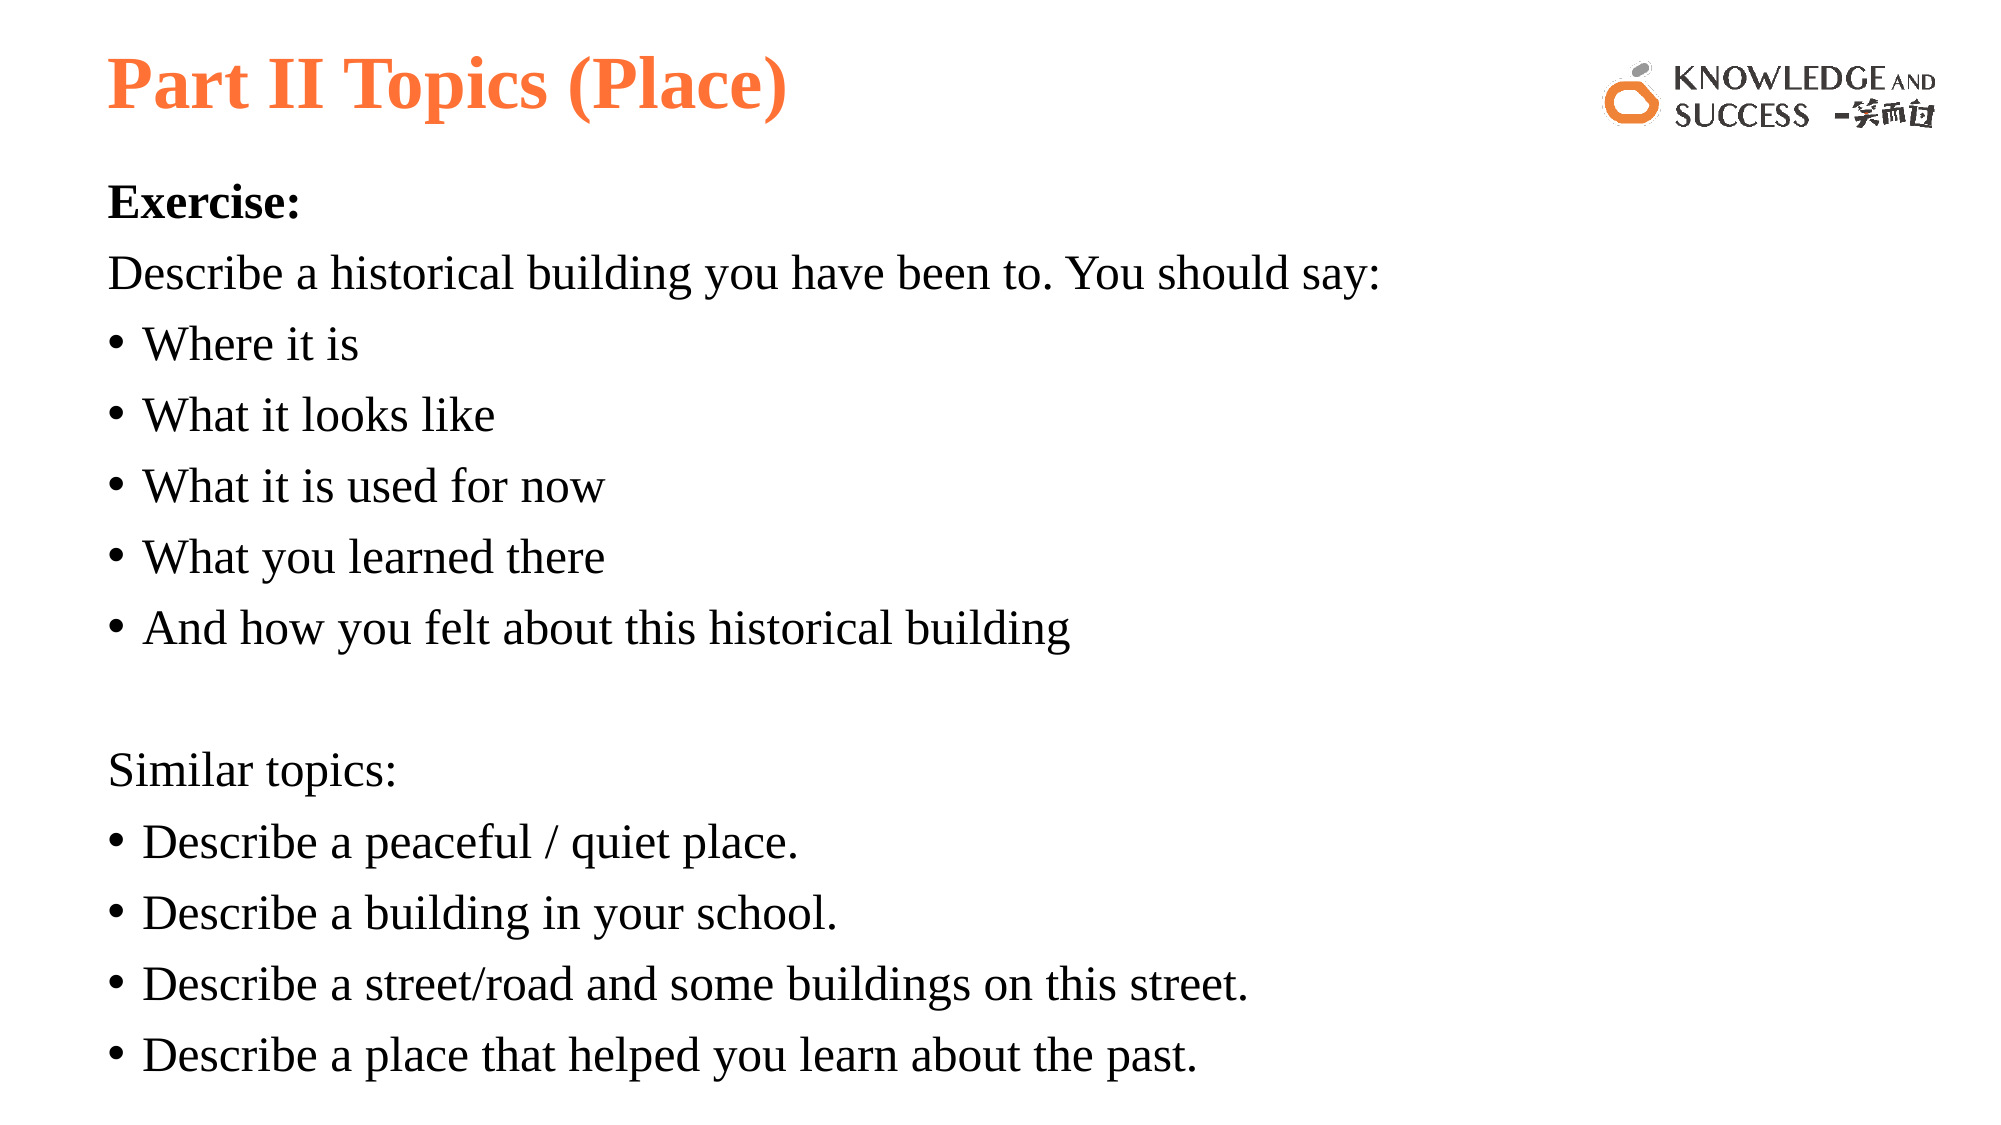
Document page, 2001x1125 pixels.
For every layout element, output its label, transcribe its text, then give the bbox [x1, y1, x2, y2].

list Exercise: Describe a historical building you have been to. You should say: Where it is What it looks like What it is used for now What you learned there And how you felt about this historical building Similar topics: Describe a peaceful / quiet place. Describe a building in your school. Describe a street/road and some buildings on this street. Describe a place that helped you learn about the past. [92, 167, 1885, 1097]
title Part II Topics (Place) [92, 28, 1501, 140]
picture [1587, 48, 1947, 143]
